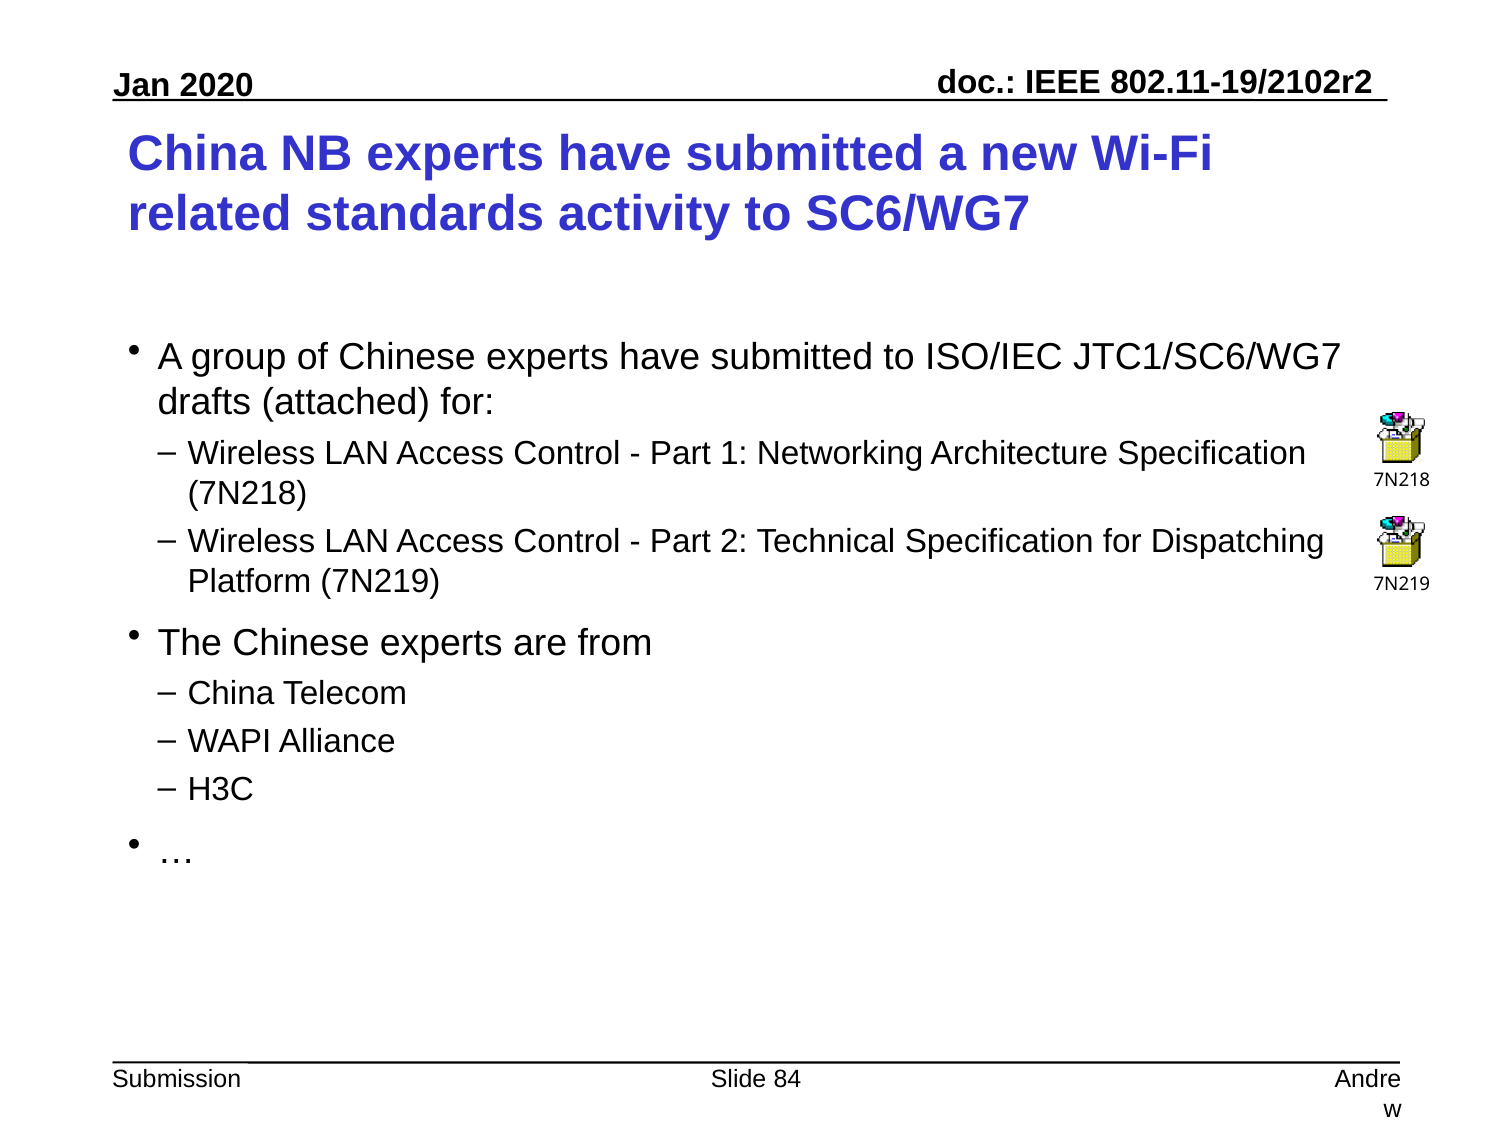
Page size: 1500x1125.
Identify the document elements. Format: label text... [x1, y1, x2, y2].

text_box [1326, 412, 1477, 515]
footer Andrew Myles, Cisco [1320, 1061, 1402, 1093]
slide_number Slide 84 [709, 1061, 803, 1093]
title China NB experts have submitted a new Wi-Fi related standards activity to SC6/WG7 [112, 112, 1388, 288]
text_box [1326, 515, 1477, 649]
list A group of Chinese experts have submitted to ISO/IEC JTC1/SC6/WG7 drafts (attached) for: Wireless LAN Access Control - Part 1: Networking Architecture Specification (7N218) Wireless LAN Access Control - Part 2: Technical Specification for Dispatching Platform (7N219) The Chinese experts are from China Telecom WAPI Alliance H3C … [112, 324, 1388, 1000]
